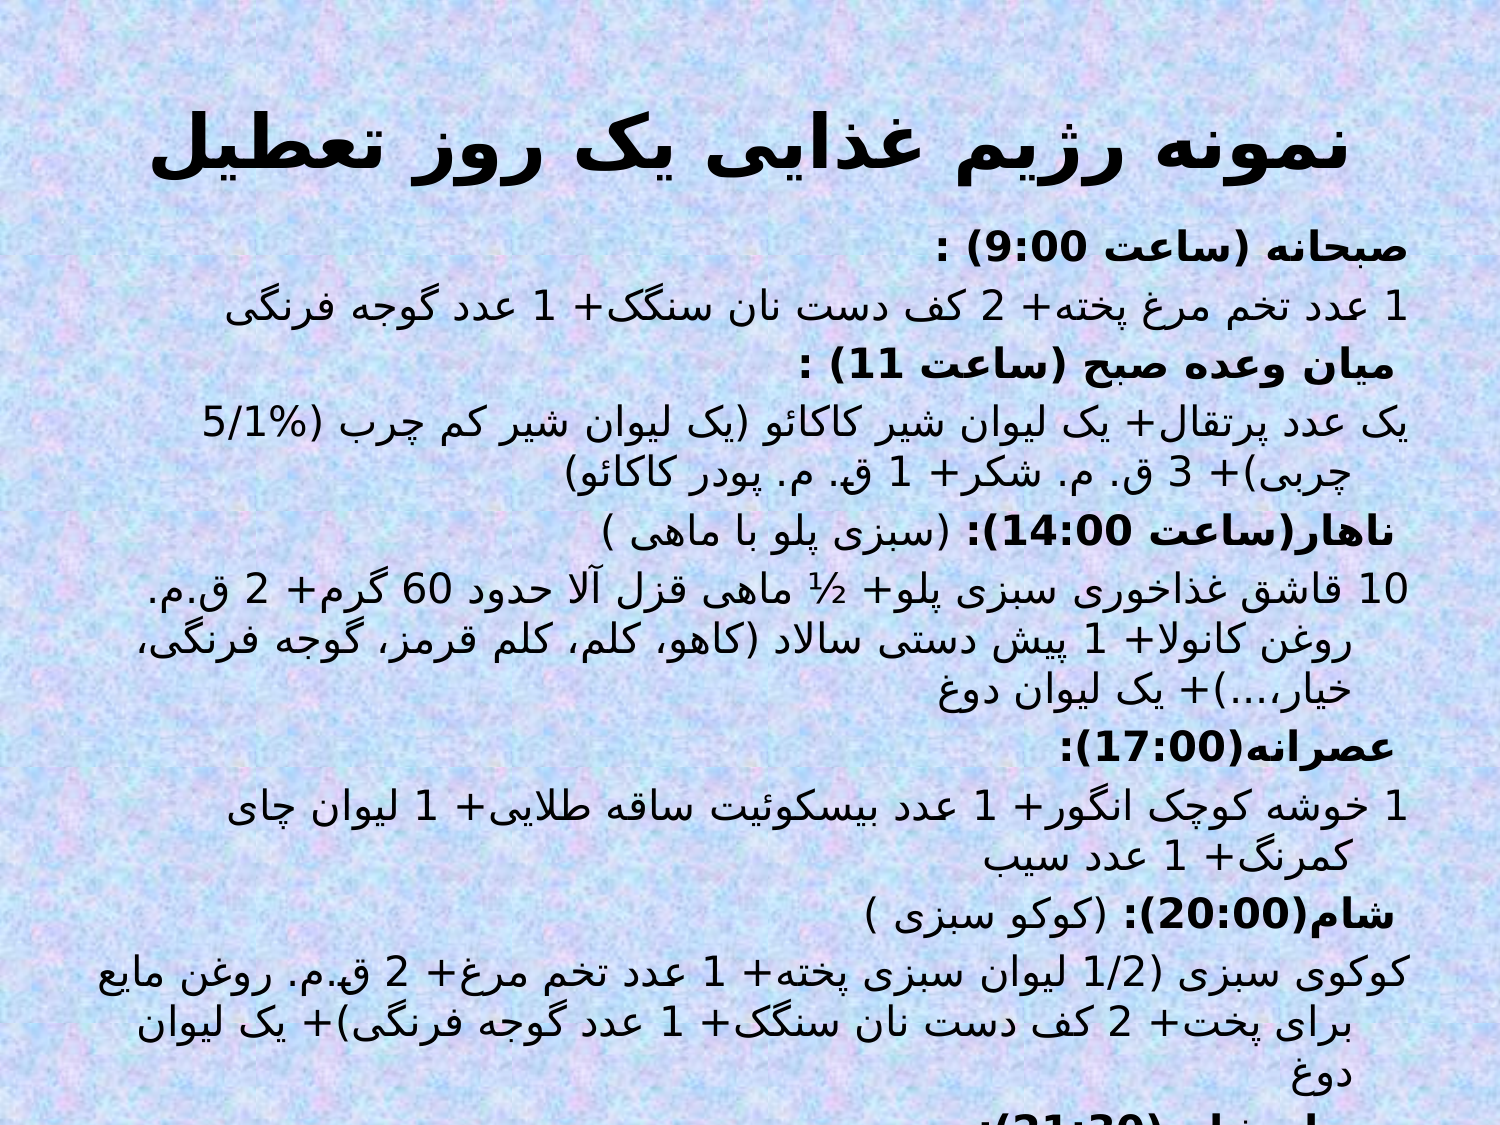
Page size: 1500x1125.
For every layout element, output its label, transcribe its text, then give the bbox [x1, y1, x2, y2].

title نمونه رژیم غذایی یک روز تعطیل [75, 45, 1425, 212]
list صبحانه (ساعت 9:00) : 1 عدد تخم مرغ پخته+ 2 کف دست نان سنگک+ 1 عدد گوجه فرنگی میان وعده صبح (ساعت 11) : یک عدد پرتقال+ یک لیوان شیر کاکائو (یک لیوان شیر کم چرب (%5/1 چربی)+ 3 ق. م. شکر+ 1 ق. م. پودر کاکائو) ناهار(ساعت 14:00): (سبزی پلو با ماهی ) 10 قاشق غذاخوری سبزی پلو+ ½ ماهی قزل آلا حدود 60 گرم+ 2 ق.م. روغن کانولا+ 1 پیش دستی سالاد (کاهو، کلم، کلم قرمز، گوجه فرنگی، خیار،...)+ یک لیوان دوغ عصرانه(17:00): 1 خوشه کوچک انگور+ 1 عدد بیسکوئیت ساقه طلایی+ 1 لیوان چای کمرنگ+ 1 عدد سیب شام(20:00): (کوکو سبزی ) کوکوی سبزی (1/2 لیوان سبزی پخته+ 1 عدد تخم مرغ+ 2 ق.م. روغن مایع برای پخت+ 2 کف دست نان سنگک+ 1 عدد گوجه فرنگی)+ یک لیوان دوغ بعد از شام (21:30): یک لیوان شیر کم چرب+ 3 ق. م. عسل [75, 212, 1425, 1125]
picture [0, 0, 1500, 1125]
